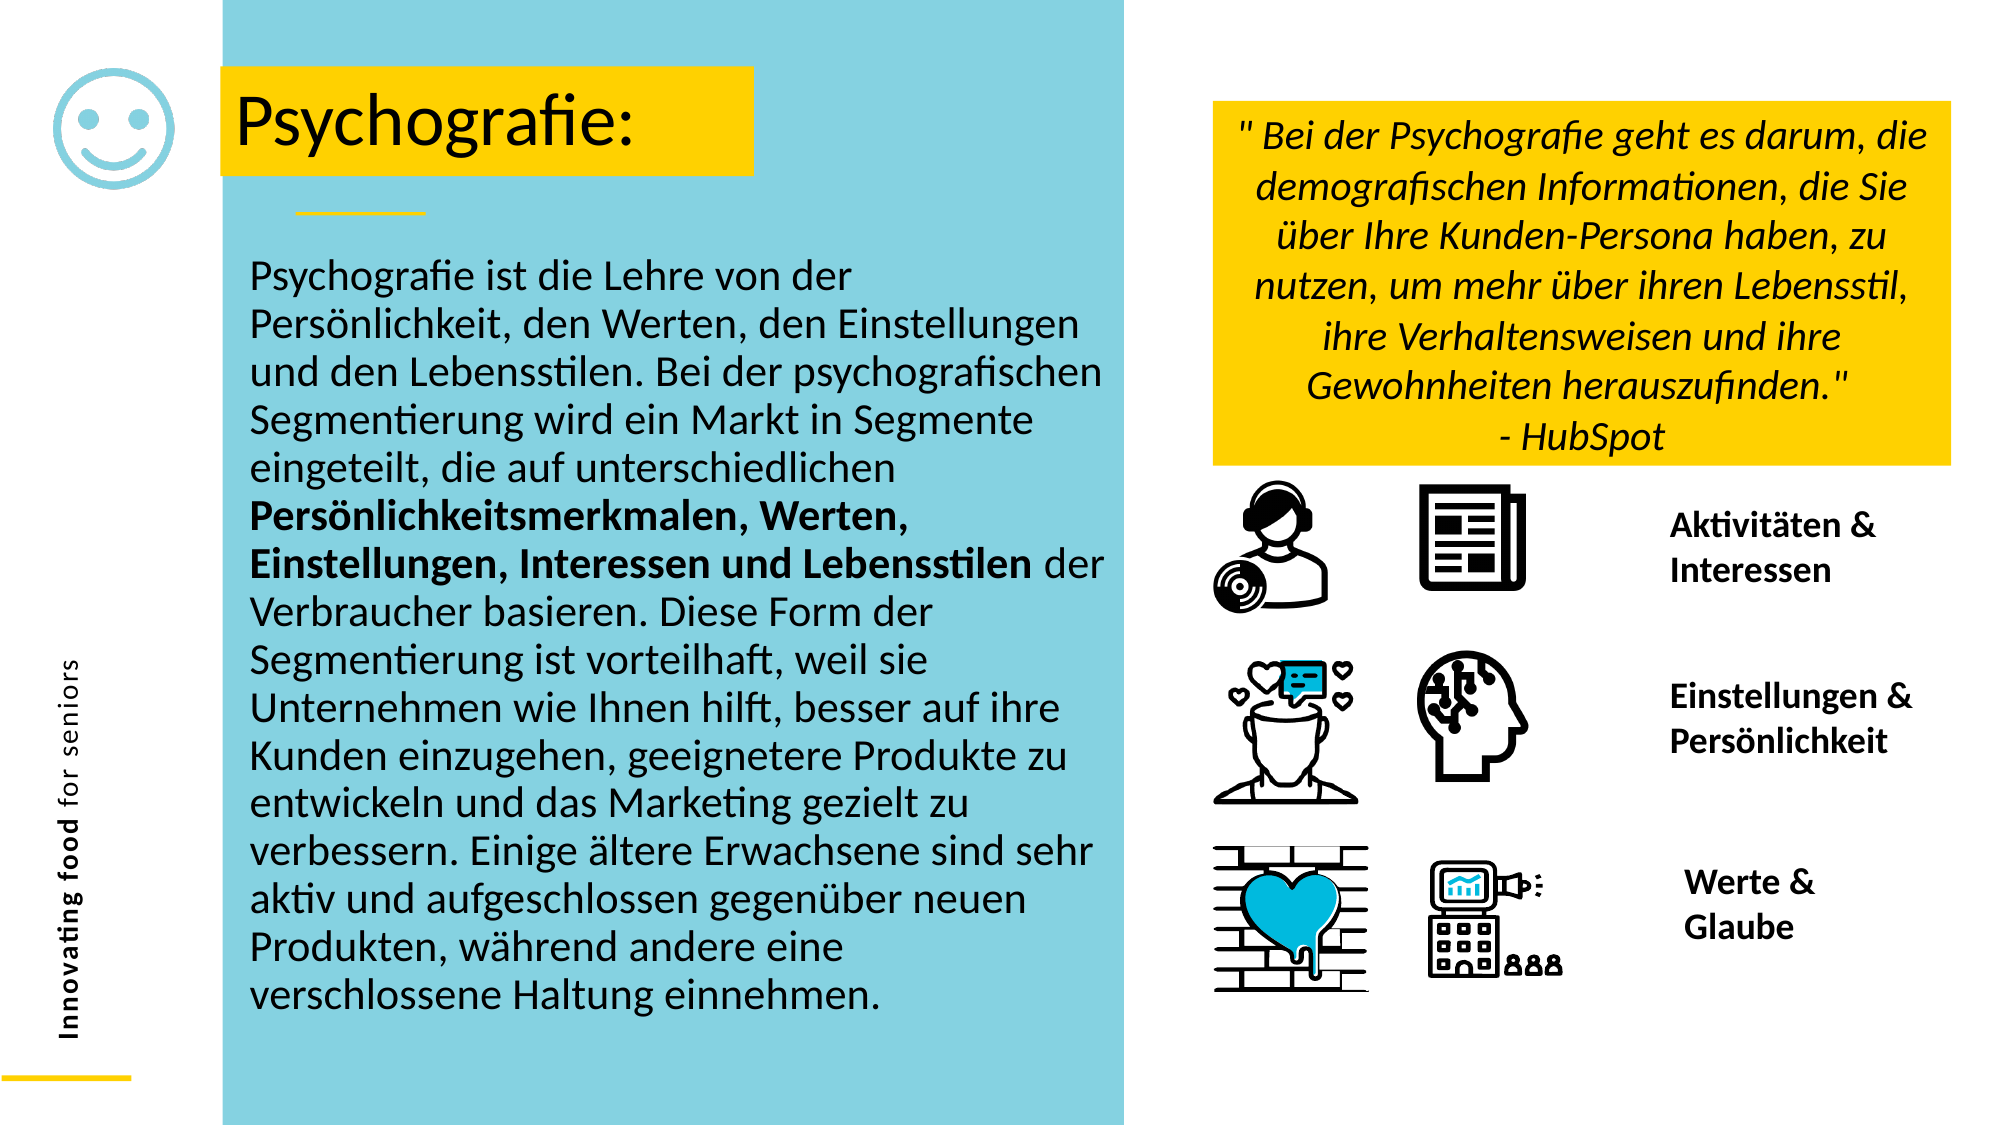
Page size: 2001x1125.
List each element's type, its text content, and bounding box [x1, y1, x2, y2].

list Psychografie: [220, 66, 754, 177]
picture [38, 53, 189, 204]
list Psychografie ist die Lehre von der Persönlichkeit, den Werten, den Einstellungen und den Lebensstilen. Bei der psychografischen Segmentierung wird ein Markt in Segmente eingeteilt, die auf unterschiedlichen Persönlichkeitsmerkmalen, Werten, Einstellungen, Interessen und Lebensstilen der Verbraucher basieren. Diese Form der Segmentierung ist vorteilhaft, weil sie Unternehmen wie Ihnen hilft, besser auf ihre Kunden einzugehen, geeignetere Produkte zu entwickeln und das Marketing gezielt zu verbessern. Einige ältere Erwachsene sind sehr aktiv und aufgeschlossen gegenüber neuen Produkten, während andere eine verschlossene Haltung einnehmen. [234, 244, 1122, 1082]
picture [1202, 470, 1353, 621]
picture [1212, 660, 1359, 806]
text_box Werte & Glaube [1669, 850, 1988, 955]
picture [1397, 641, 1548, 792]
text_box Aktivitäten & Interessen [1654, 492, 1974, 597]
text_box " Bei der Psychografie geht es darum, die demografischen Informationen, die Sie über Ihre Kunden-Persona haben, zu nutzen, um mehr über ihren Lebensstil, ihre Verhaltensweisen und ihre Gewohnheiten herauszufinden." - HubSpot [1212, 100, 1952, 466]
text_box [1427, 860, 1563, 978]
text_box Einstellungen & Persönlichkeit [1654, 664, 1974, 769]
picture [1397, 462, 1548, 613]
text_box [1212, 845, 1370, 992]
